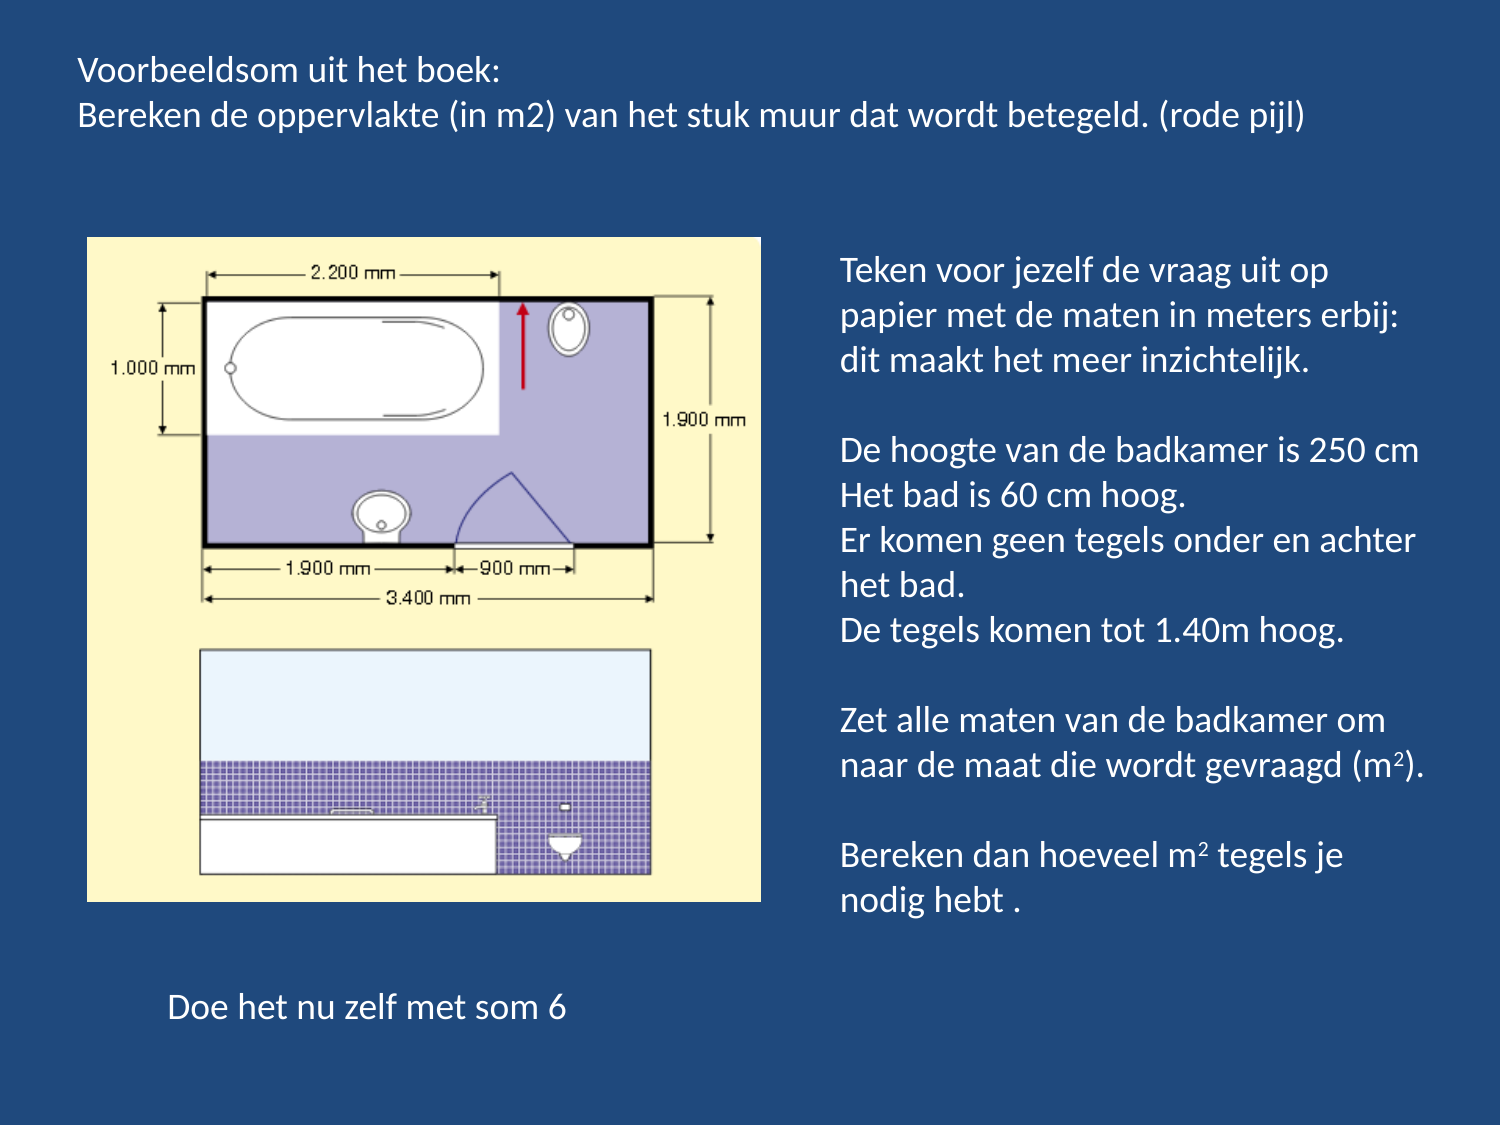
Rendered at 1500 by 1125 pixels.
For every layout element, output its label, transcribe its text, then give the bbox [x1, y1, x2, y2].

picture [87, 237, 762, 902]
text_box Teken voor jezelf de vraag uit op papier met de maten in meters erbij: dit maakt het meer inzichtelijk. De hoogte van de badkamer is 250 cm Het bad is 60 cm hoog. Er komen geen tegels onder en achter het bad. De tegels komen tot 1.40m hoog. Zet alle maten van de badkamer om naar de maat die wordt gevraagd (m2). Bereken dan hoeveel m2 tegels je nodig hebt . [825, 237, 1450, 1108]
text_box Voorbeeldsom uit het boek: Bereken de oppervlakte (in m2) van het stuk muur dat wordt betegeld. (rode pijl) [62, 37, 1363, 143]
text_box Doe het nu zelf met som 6 [152, 974, 591, 1035]
